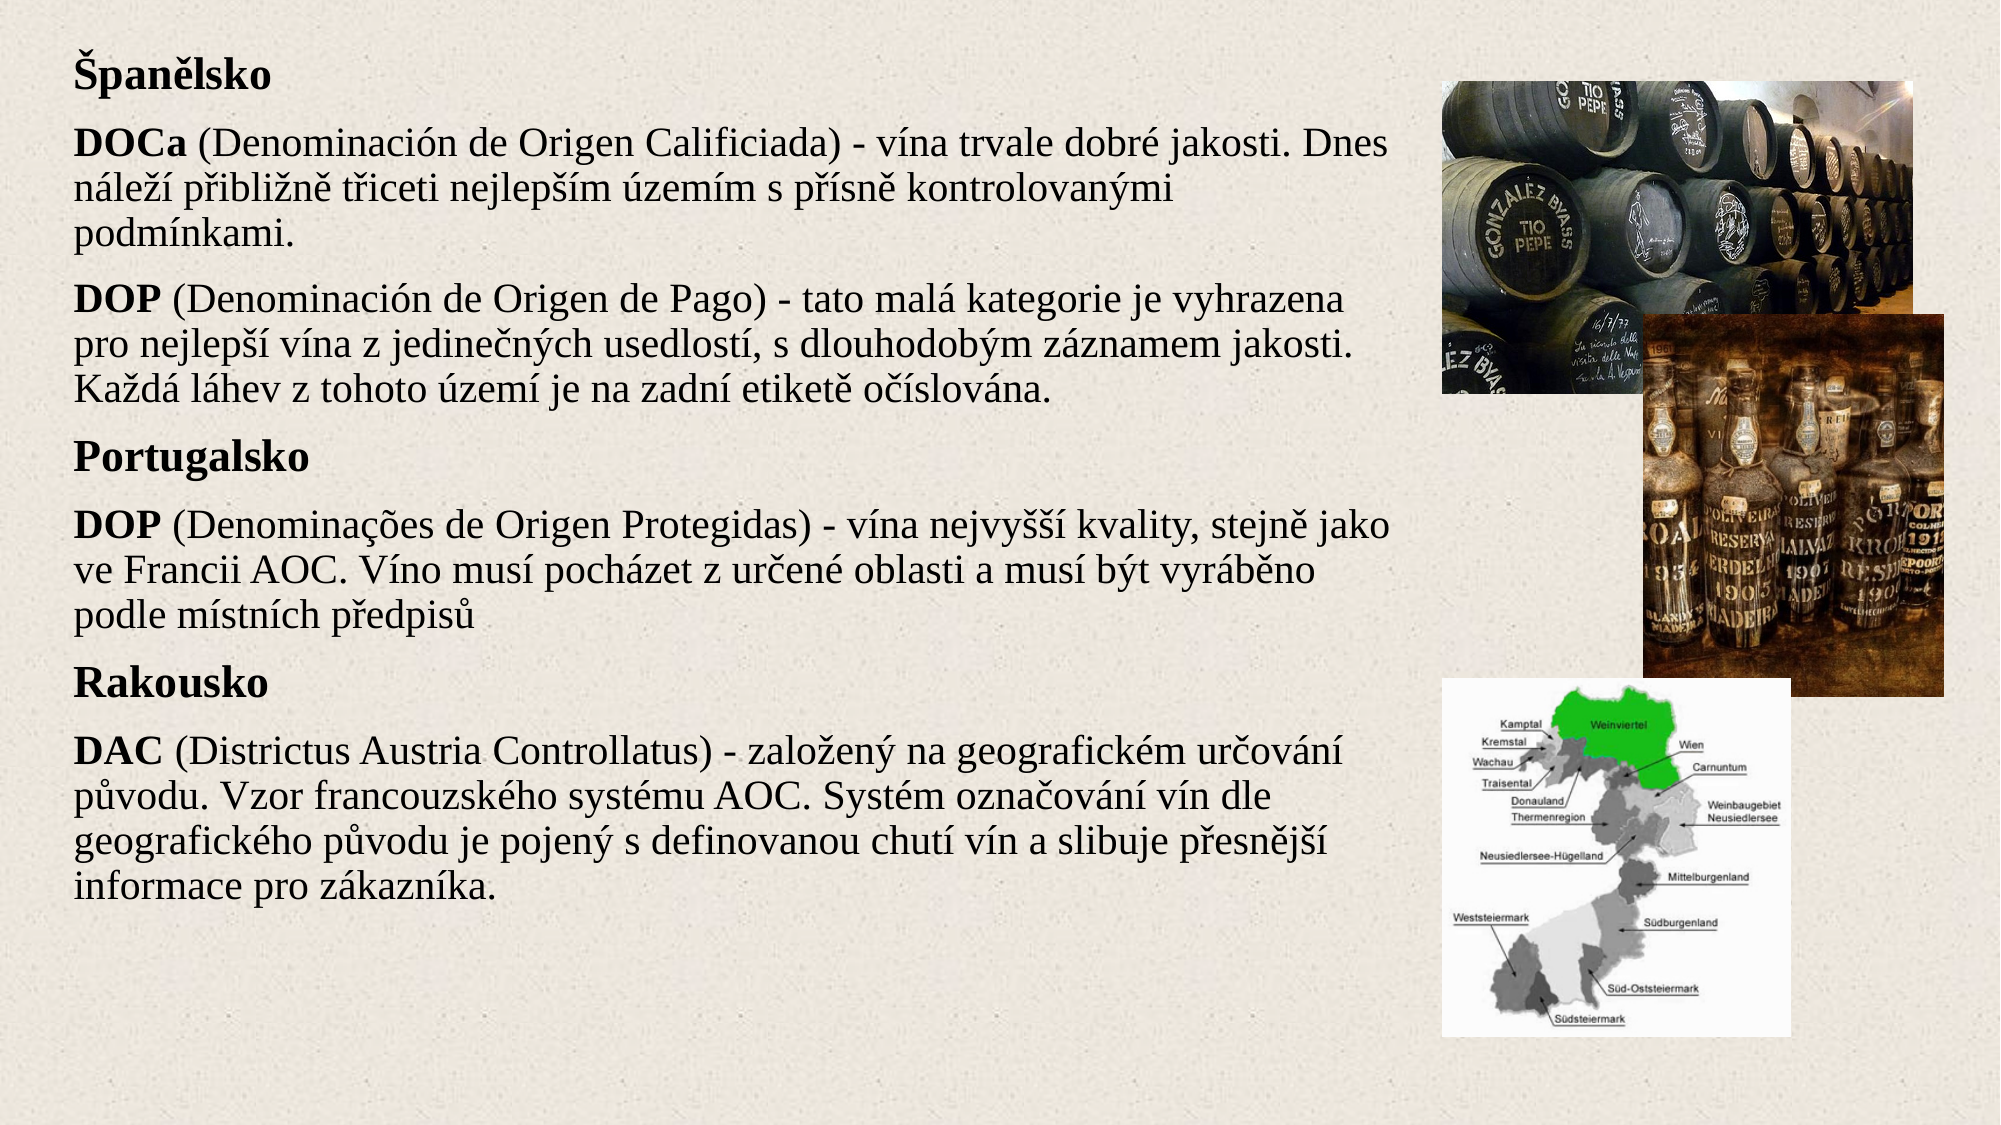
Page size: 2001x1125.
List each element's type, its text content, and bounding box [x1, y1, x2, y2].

picture [1442, 81, 1944, 1037]
list Španělsko DOCa (Denominación de Origen Calificiada) - vína trvale dobré jakosti. Dnes náleží přibližně třiceti nejlepším územím s přísně kontrolovanými podmínkami. DOP (Denominación de Origen de Pago) - tato malá kategorie je vyhrazena pro nejlepší vína z jedinečných usedlostí, s dlouhodobým záznamem jakosti. Každá láhev z tohoto území je na zadní etiketě očíslována. Portugalsko DOP (Denominações de Origen Protegidas) - vína nejvyšší kvality, stejně jako ve Francii AOC. Víno musí pocházet z určené oblasti a musí být vyráběno podle místních předpisů Rakousko DAC (Districtus Austria Controllatus) - založený na geografickém určování původu. Vzor francouzského systému AOC. Systém označování vín dle geografického původu je pojený s definovanou chutí vín a slibuje přesnější informace pro zákazníka. [58, 42, 1412, 1064]
